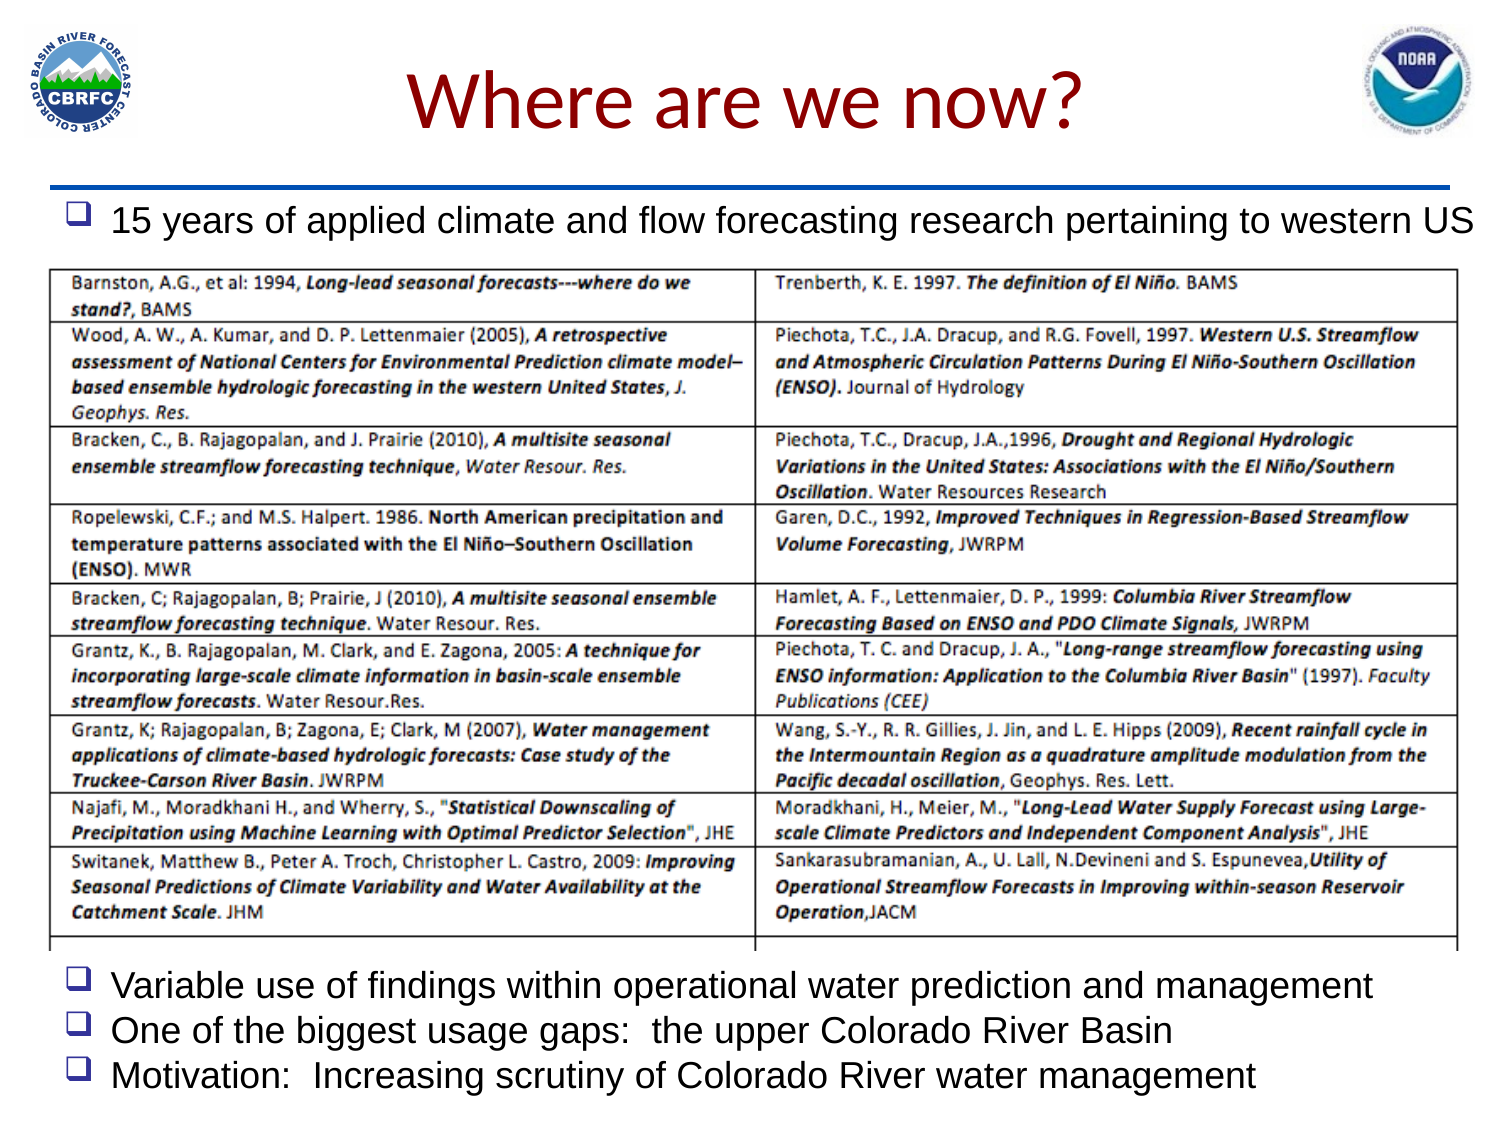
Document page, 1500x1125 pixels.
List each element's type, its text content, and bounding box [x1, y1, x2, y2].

text_box 15 years of applied climate and flow forecasting research pertaining to western US Variable use of findings within operational water prediction and management One of the biggest usage gaps: the upper Colorado River Basin Motivation: Increasing scrutiny of Colorado River water management [49, 188, 1491, 1104]
picture [24, 24, 138, 138]
picture [1362, 24, 1475, 139]
title Where are we now? [73, 38, 1439, 151]
picture [40, 259, 1472, 951]
